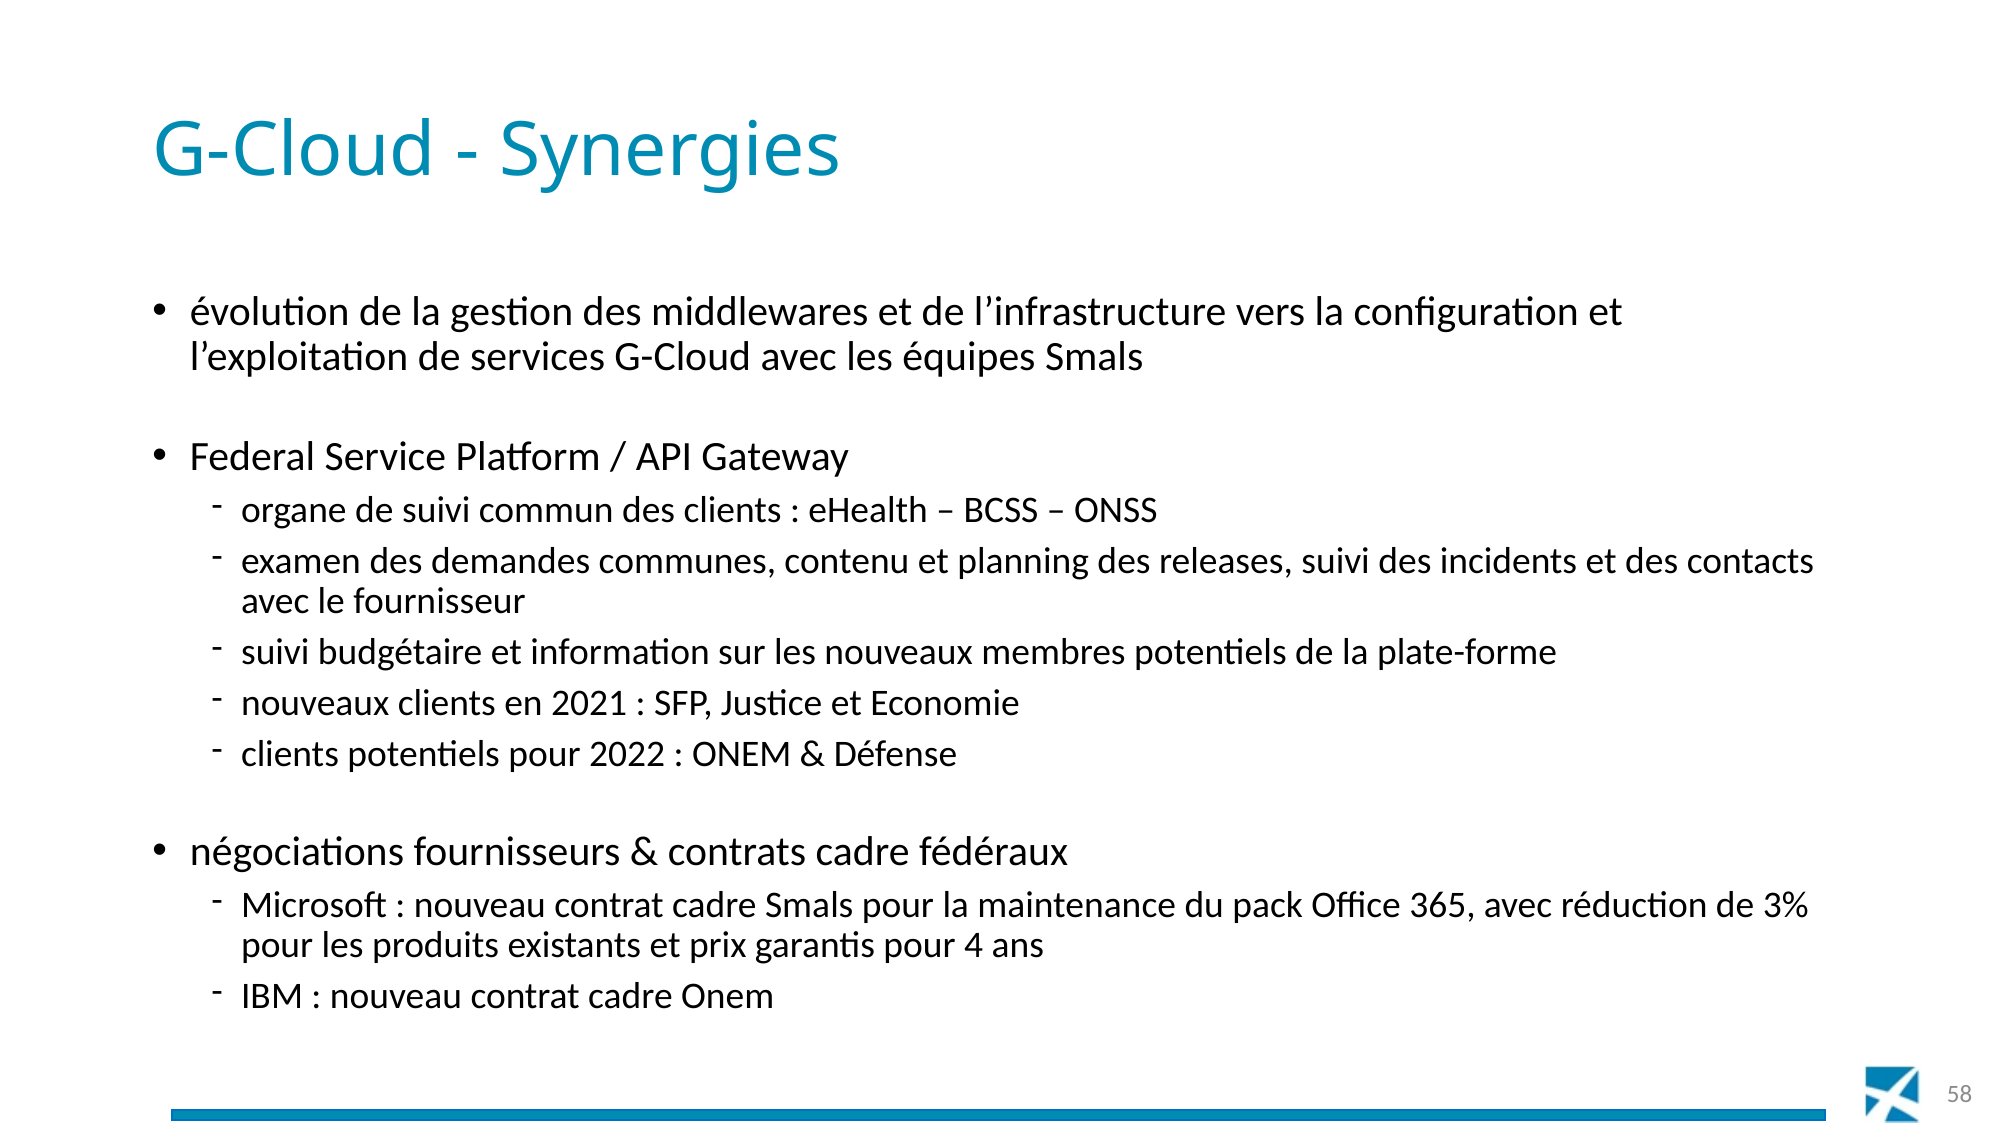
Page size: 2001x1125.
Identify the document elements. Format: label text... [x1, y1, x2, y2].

list évolution de la gestion des middlewares et de l’infrastructure vers la configuration et l’exploitation de services G-Cloud avec les équipes Smals Federal Service Platform / API Gateway organe de suivi commun des clients : eHealth – BCSS – ONSS examen des demandes communes, contenu et planning des releases, suivi des incidents et des contacts avec le fournisseur suivi budgétaire et information sur les nouveaux membres potentiels de la plate-forme nouveaux clients en 2021 : SFP, Justice et Economie clients potentiels pour 2022 : ONEM & Défense négociations fournisseurs & contrats cadre fédéraux Microsoft : nouveau contrat cadre Smals pour la maintenance du pack Office 365, avec réduction de 3% pour les produits existants et prix garantis pour 4 ans IBM : nouveau contrat cadre Onem [137, 281, 1863, 1027]
title G-Cloud - Synergies [137, 42, 1863, 260]
picture [1863, 1064, 1924, 1123]
